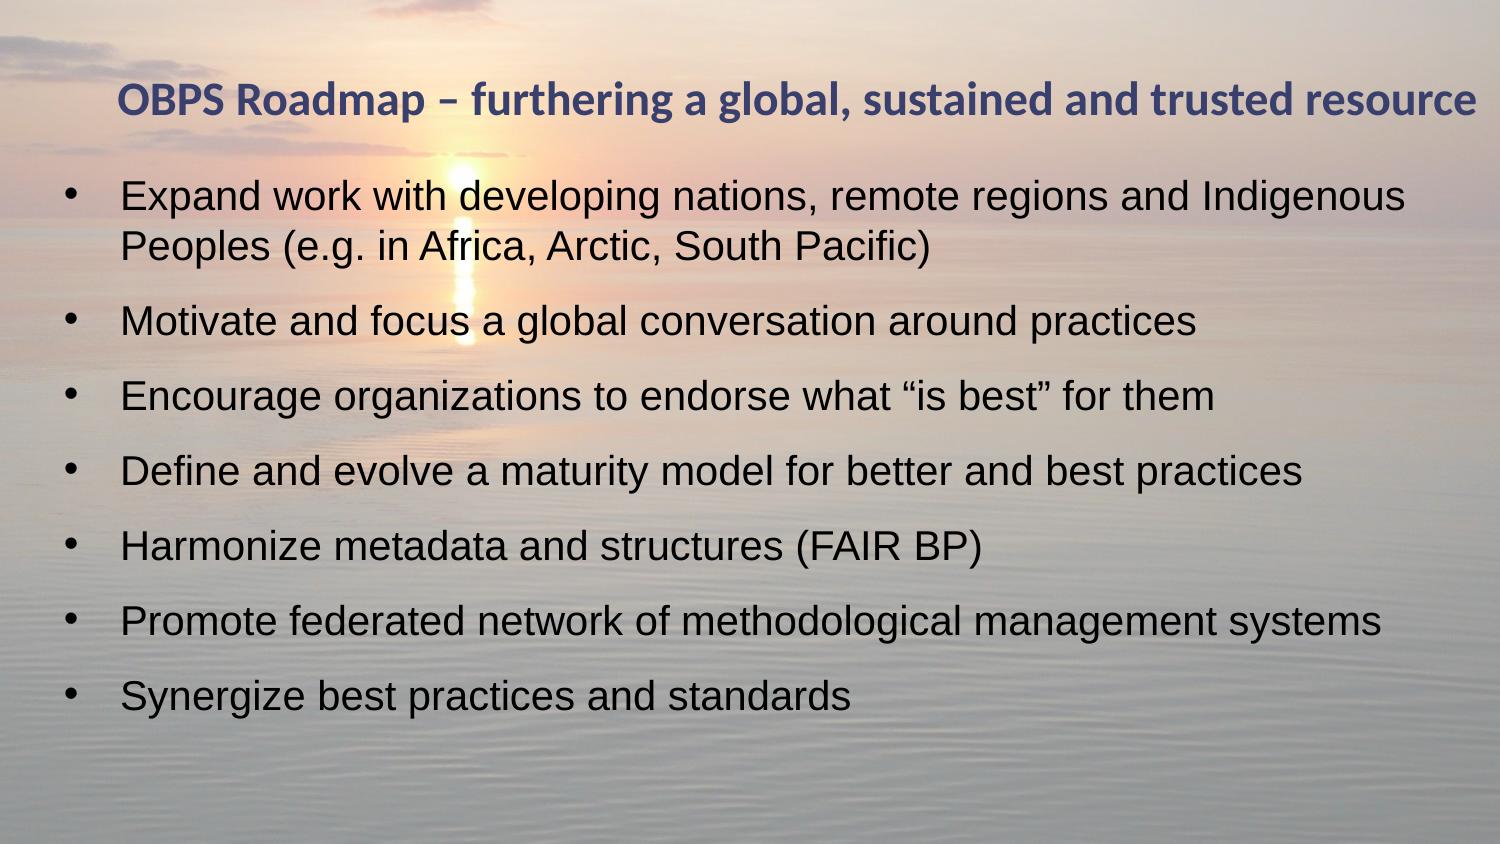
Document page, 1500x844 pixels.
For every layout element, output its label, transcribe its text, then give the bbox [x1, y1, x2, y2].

text_box OBPS Roadmap – furthering a global, sustained and trusted resource [102, 59, 1500, 154]
text_box Expand work with developing nations, remote regions and Indigenous Peoples (e.g. in Africa, Arctic, South Pacific) Motivate and focus a global conversation around practices Encourage organizations to endorse what “is best” for them Define and evolve a maturity model for better and best practices Harmonize metadata and structures (FAIR BP) Promote federated network of methodological management systems Synergize best practices and standards [33, 153, 1431, 734]
